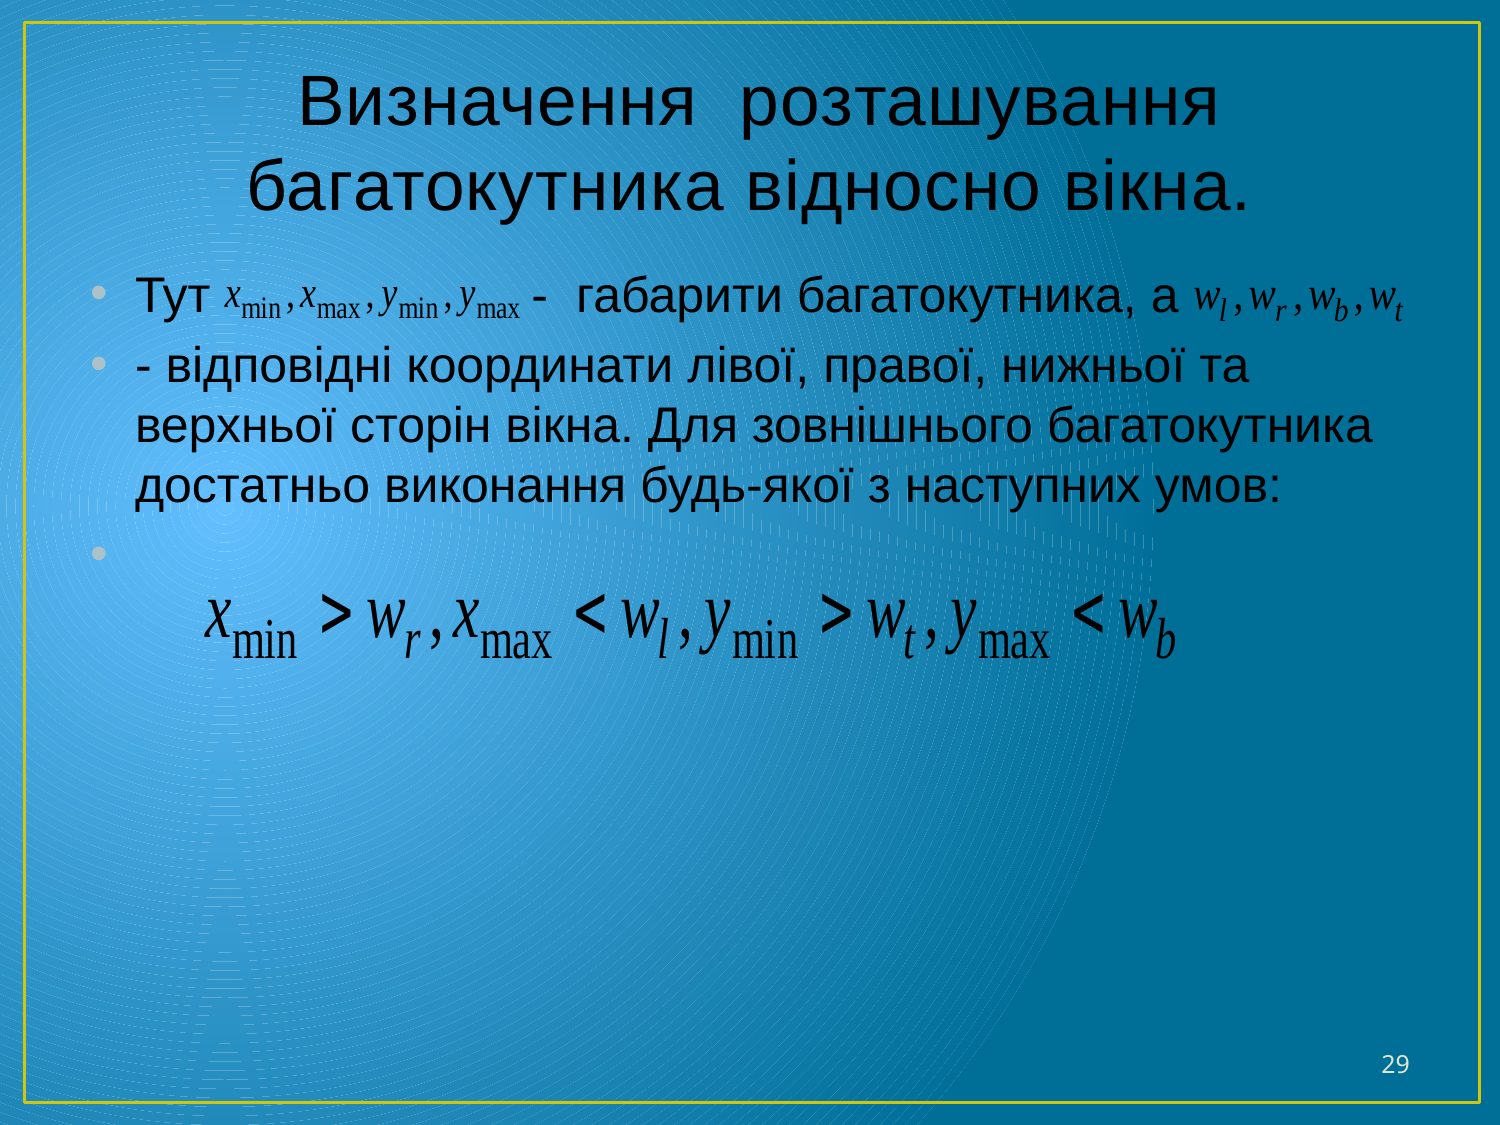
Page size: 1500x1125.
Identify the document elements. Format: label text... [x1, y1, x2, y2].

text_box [1186, 266, 1412, 331]
slide_number 29 [1074, 1035, 1425, 1096]
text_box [218, 266, 528, 327]
title Визначення розташування багатокутника відносно вікна. [75, 45, 1425, 233]
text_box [194, 562, 1188, 673]
list Тут - габарити багатокутника, а - відповідні координати лівої, правої, нижньої та верхньої сторін вікна. Для зовнішнього багатокутника достатньо виконання будь-якої з наступних умов: [75, 255, 1425, 998]
